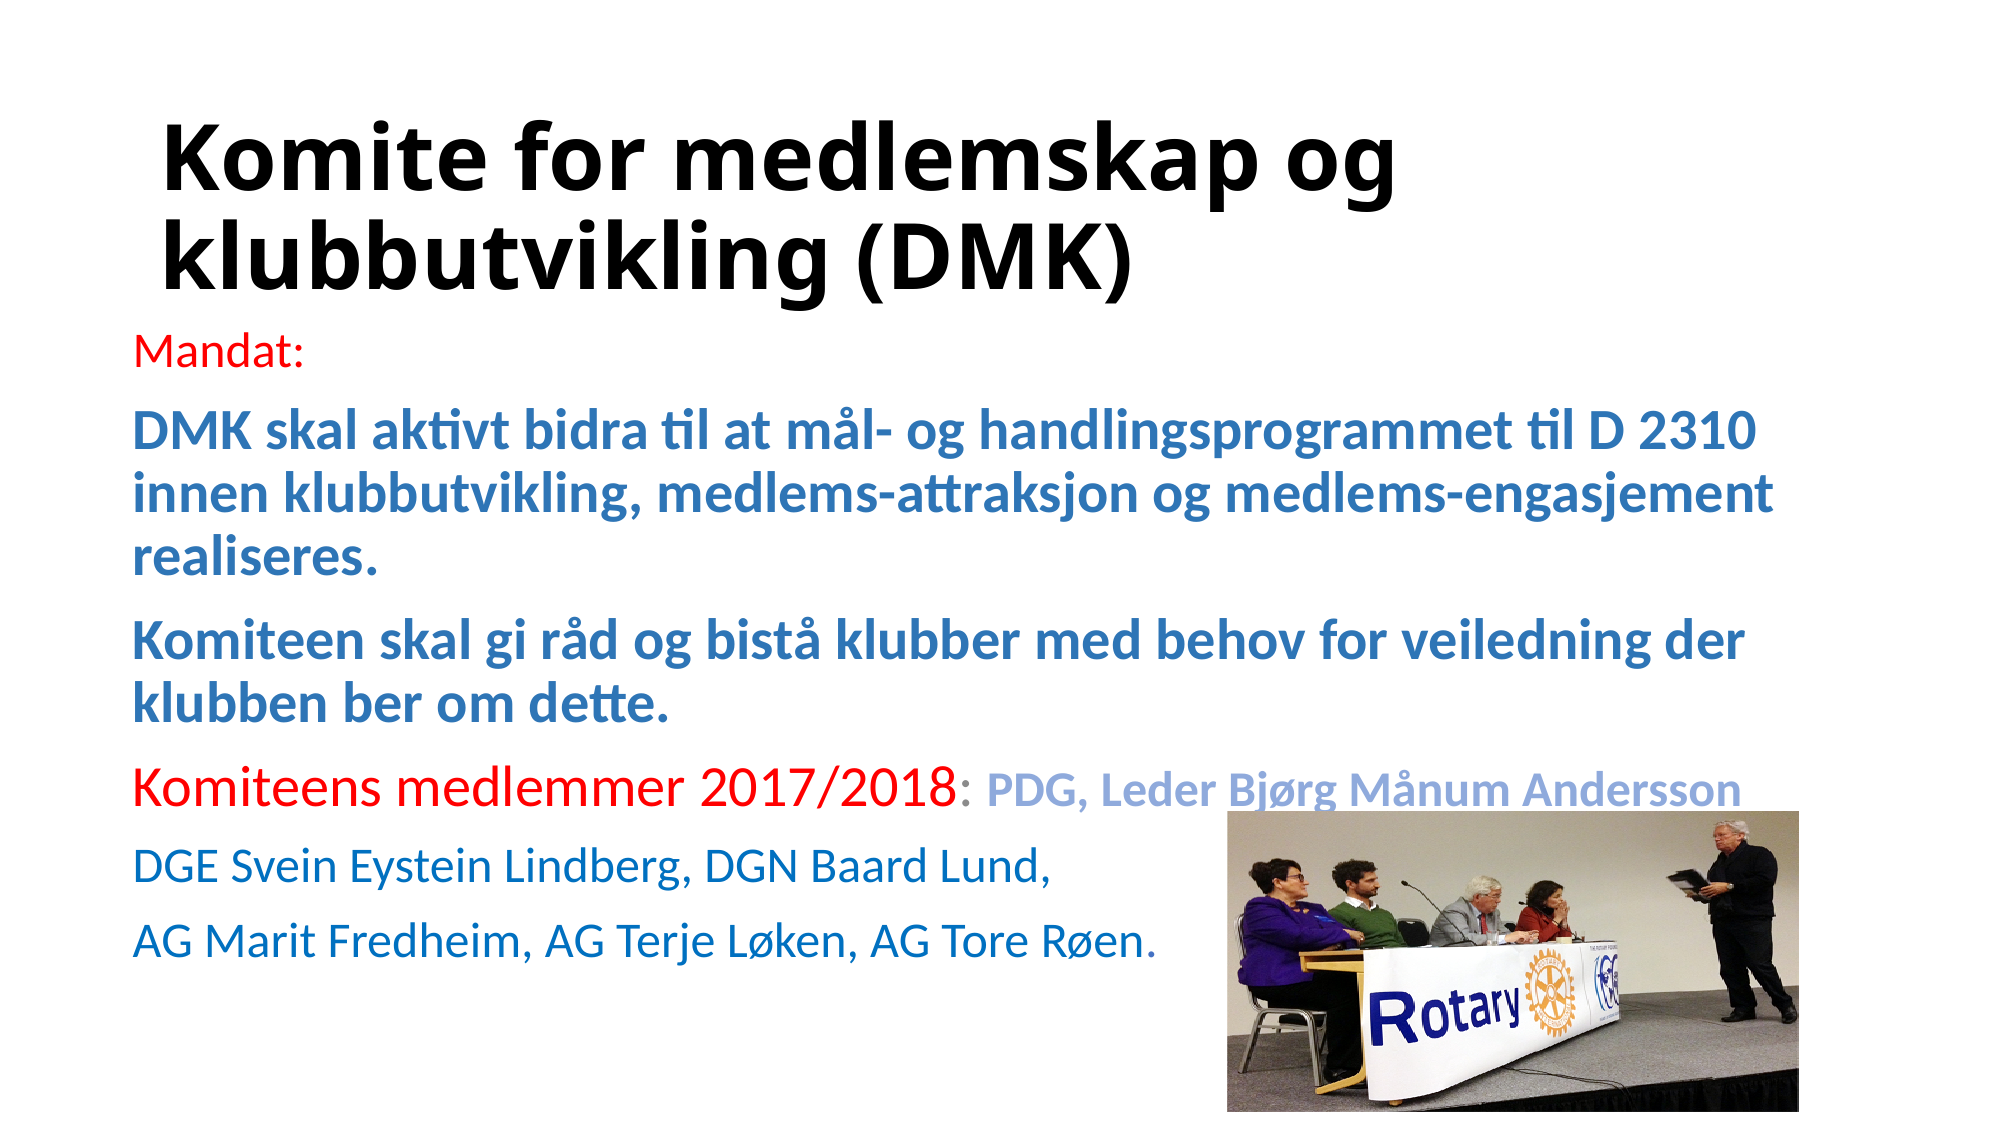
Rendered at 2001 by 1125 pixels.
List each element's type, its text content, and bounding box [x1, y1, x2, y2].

title Komite for medlemskap og klubbutvikling (DMK) [144, 64, 1870, 318]
picture [1227, 811, 1799, 1112]
list Mandat: DMK skal aktivt bidra til at mål- og handlingsprogrammet til D 2310 innen klubbutvikling, medlems-attraksjon og medlems-engasjement realiseres. Komiteen skal gi råd og bistå klubber med behov for veiledning der klubben ber om dette. Komiteens medlemmer 2017/2018: PDG, Leder Bjørg Månum Andersson DGE Svein Eystein Lindberg, DGN Baard Lund, AG Marit Fredheim, AG Terje Løken, AG Tore Røen. [117, 317, 1843, 1079]
